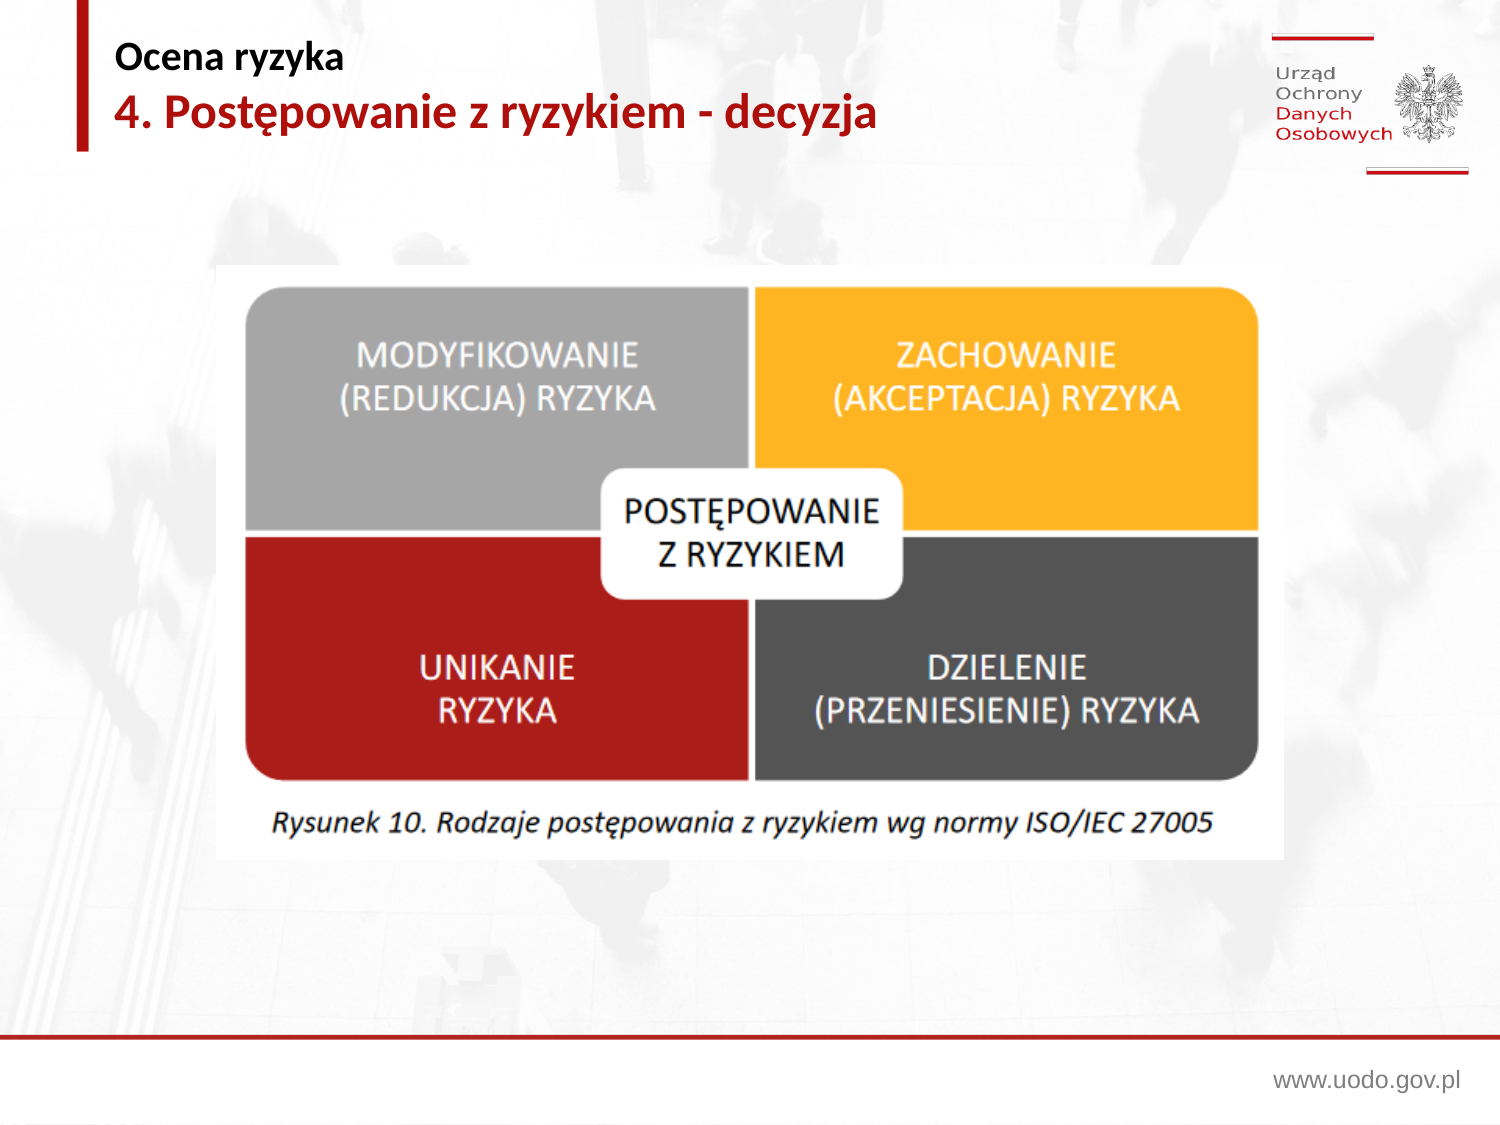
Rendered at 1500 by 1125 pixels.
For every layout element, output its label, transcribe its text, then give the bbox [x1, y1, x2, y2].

text_box [76, 0, 89, 152]
picture [0, 0, 1500, 1034]
text_box Ocena ryzyka 4. Postępowanie z ryzykiem - decyzja [100, 21, 1400, 146]
